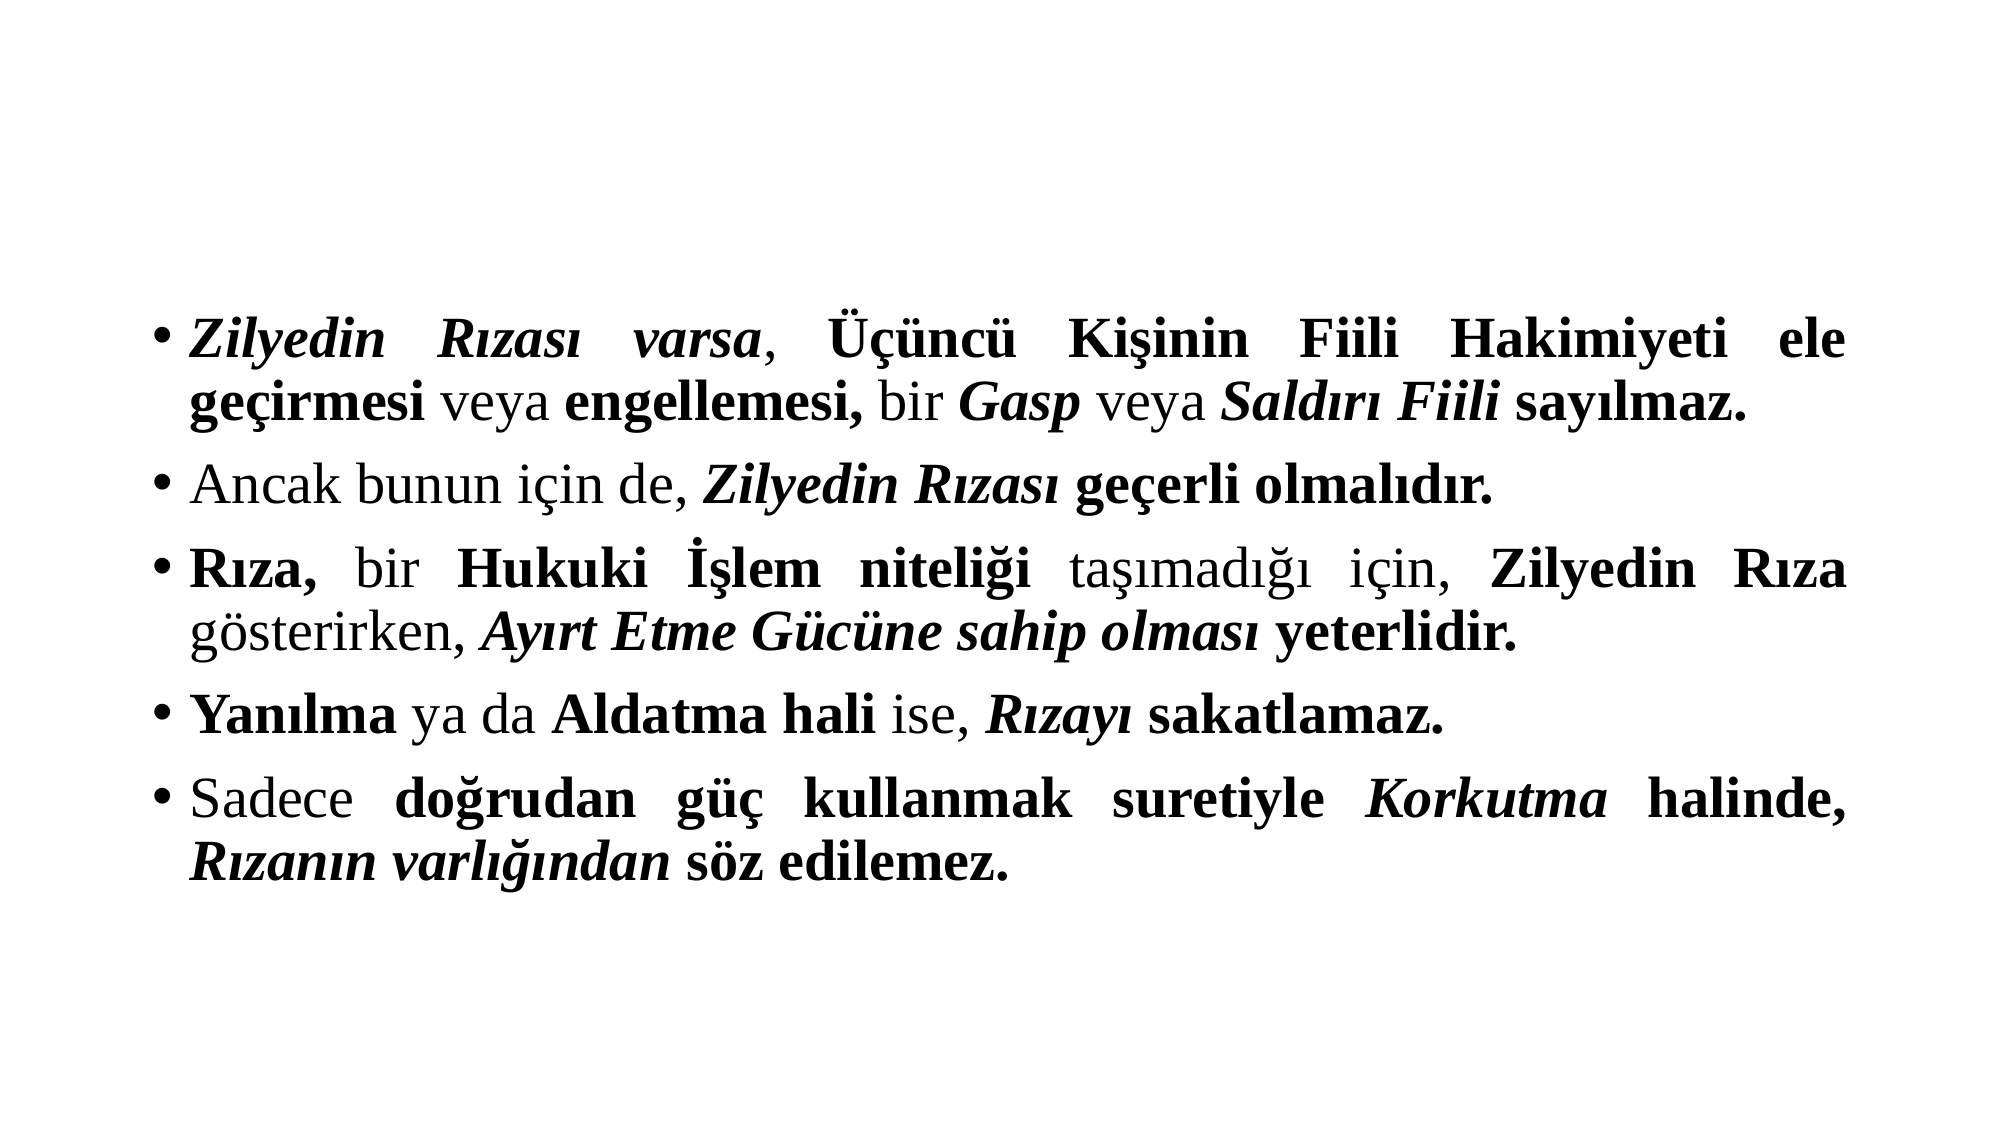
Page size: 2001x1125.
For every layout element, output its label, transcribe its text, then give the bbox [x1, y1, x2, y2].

list Zilyedin Rızası varsa, Üçüncü Kişinin Fiili Hakimiyeti ele geçirmesi veya engellemesi, bir Gasp veya Saldırı Fiili sayılmaz. Ancak bunun için de, Zilyedin Rızası geçerli olmalıdır. Rıza, bir Hukuki İşlem niteliği taşımadığı için, Zilyedin Rıza gösterirken, Ayırt Etme Gücüne sahip olması yeterlidir. Yanılma ya da Aldatma hali ise, Rızayı sakatlamaz. Sadece doğrudan güç kullanmak suretiyle Korkutma halinde, Rızanın varlığından söz edilemez. [137, 299, 1863, 1014]
